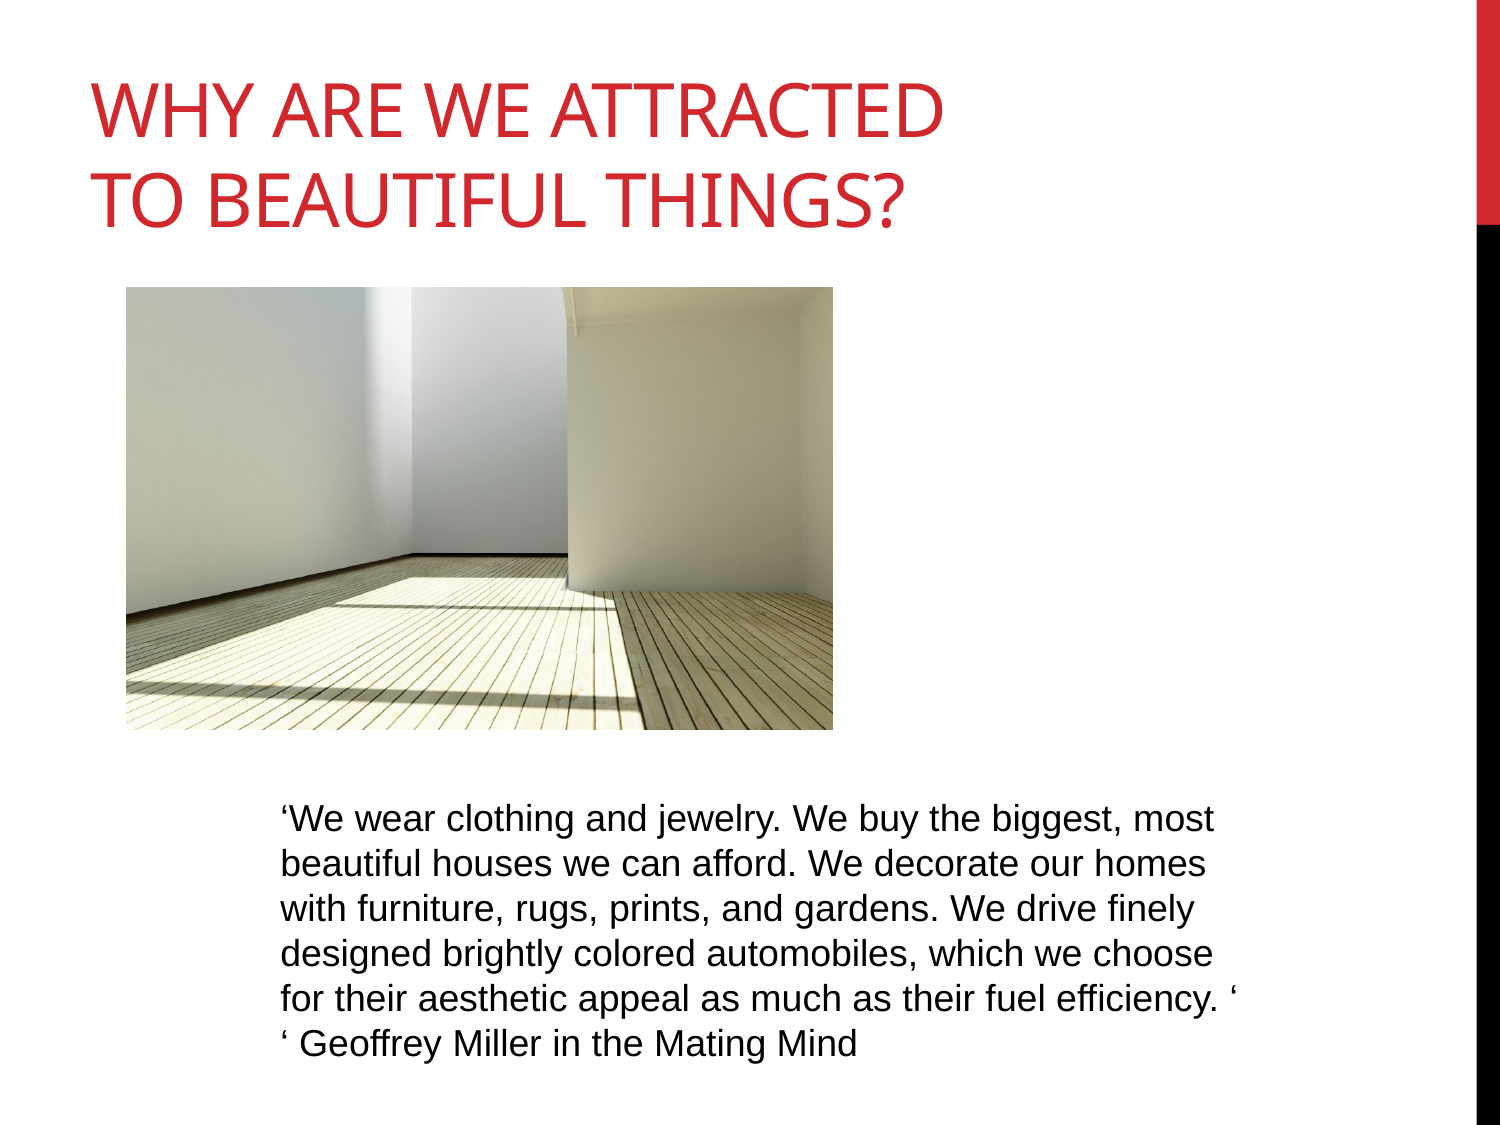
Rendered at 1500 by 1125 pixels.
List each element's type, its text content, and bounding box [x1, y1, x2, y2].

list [125, 286, 834, 730]
text_box ‘We wear clothing and jewelry. We buy the biggest, most beautiful houses we can afford. We decorate our homes with furniture, rugs, prints, and gardens. We drive finely designed brightly colored automobiles, which we choose for their aesthetic appeal as much as their fuel efficiency. ‘ ‘ Geoffrey Miller in the Mating Mind [265, 786, 1267, 1072]
title Why are we attracted to beautiful things? [75, 25, 1025, 250]
